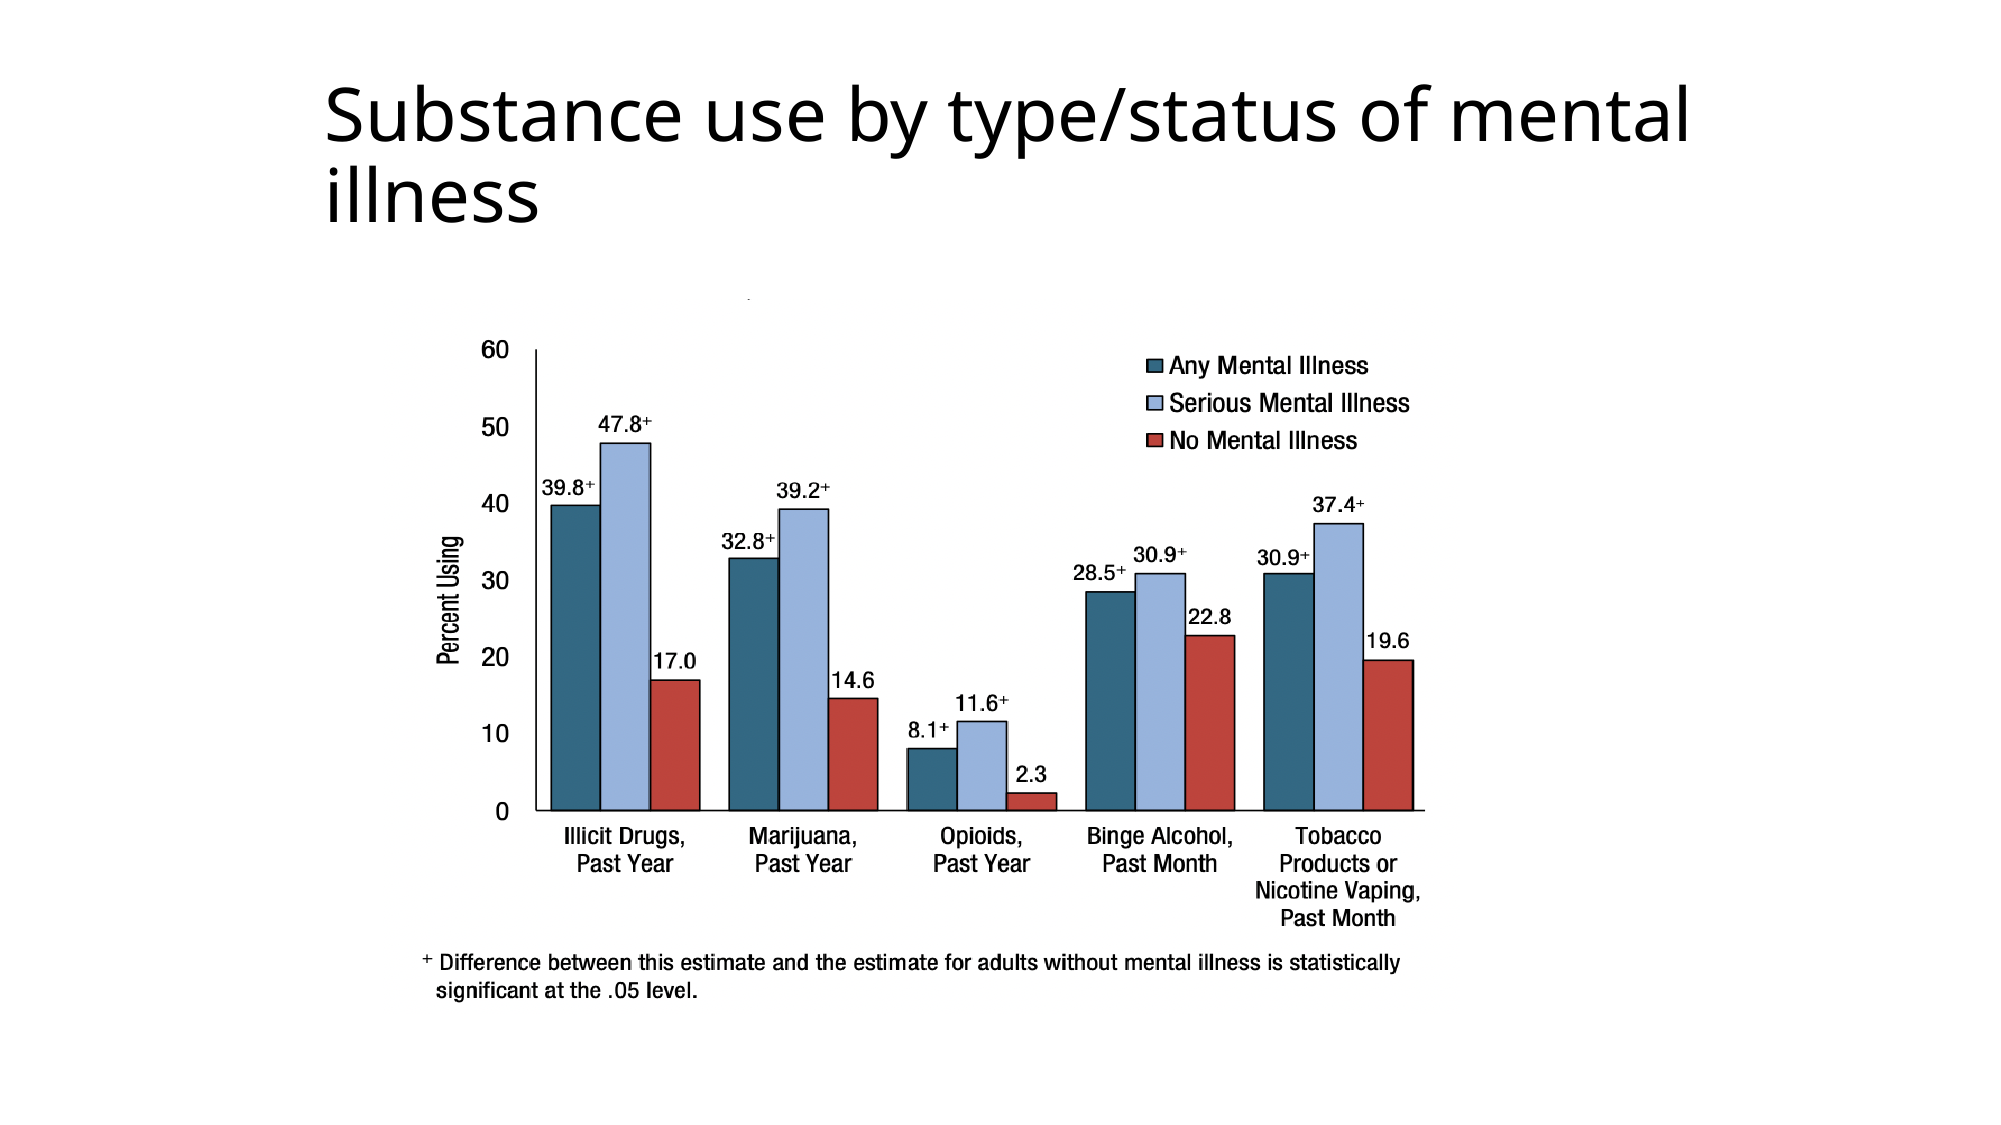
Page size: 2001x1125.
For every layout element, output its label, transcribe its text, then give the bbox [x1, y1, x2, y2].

title Substance use by type/status of mental illness [309, 69, 1816, 246]
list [383, 299, 1460, 1014]
